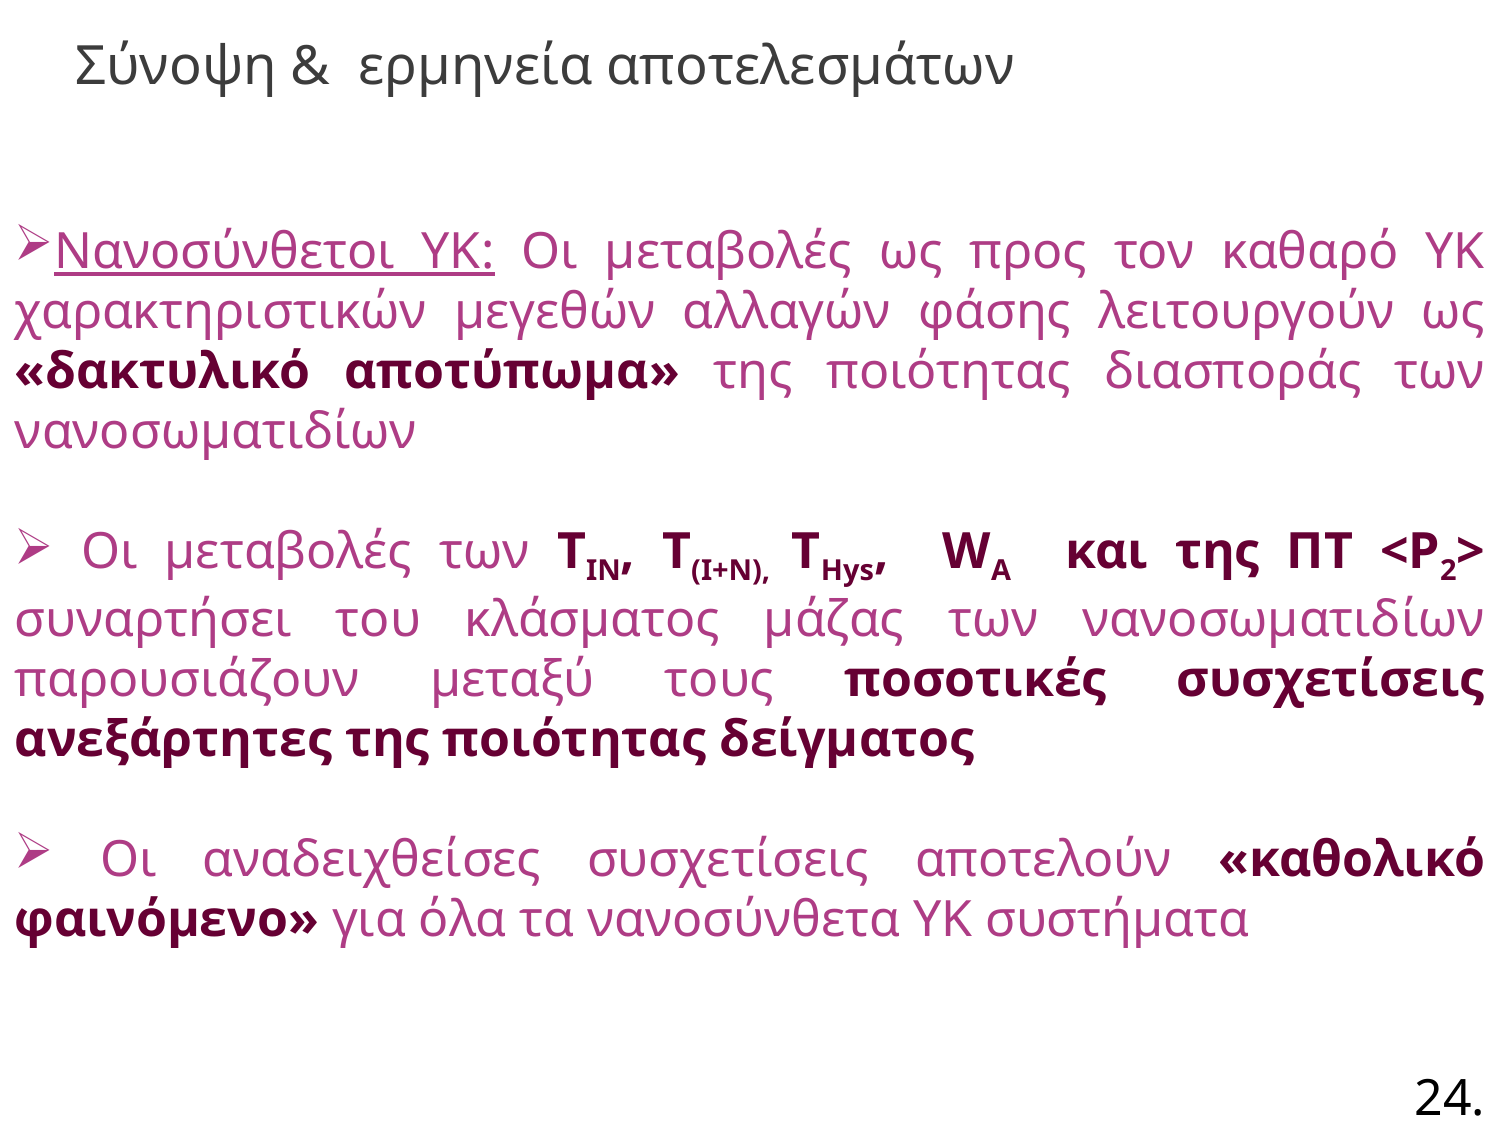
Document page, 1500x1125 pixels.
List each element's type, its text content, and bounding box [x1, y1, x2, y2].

text_box Σύνοψη & ερμηνεία αποτελεσμάτων [46, 23, 1149, 104]
slide_number 24. [1149, 1065, 1500, 1125]
text_box Νανοσύνθετοι ΥΚ: Οι μεταβολές ως προς τον καθαρό ΥΚ χαρακτηριστικών μεγεθών αλλαγών φάσης λειτουργούν ως «δακτυλικό αποτύπωμα» της ποιότητας διασποράς των νανοσωματιδίων Οι μεταβολές των TIN, Τ(Ι+Ν), ΤΗys, WA και της ΠΤ <P2> συναρτήσει του κλάσματος μάζας των νανοσωματιδίων παρουσιάζουν μεταξύ τους ποσοτικές συσχετίσεις ανεξάρτητες της ποιότητας δείγματος Οι αναδειχθείσες συσχετίσεις αποτελούν «καθολικό φαινόμενο» για όλα τα νανοσύνθετα ΥΚ συστήματα [0, 210, 1500, 954]
